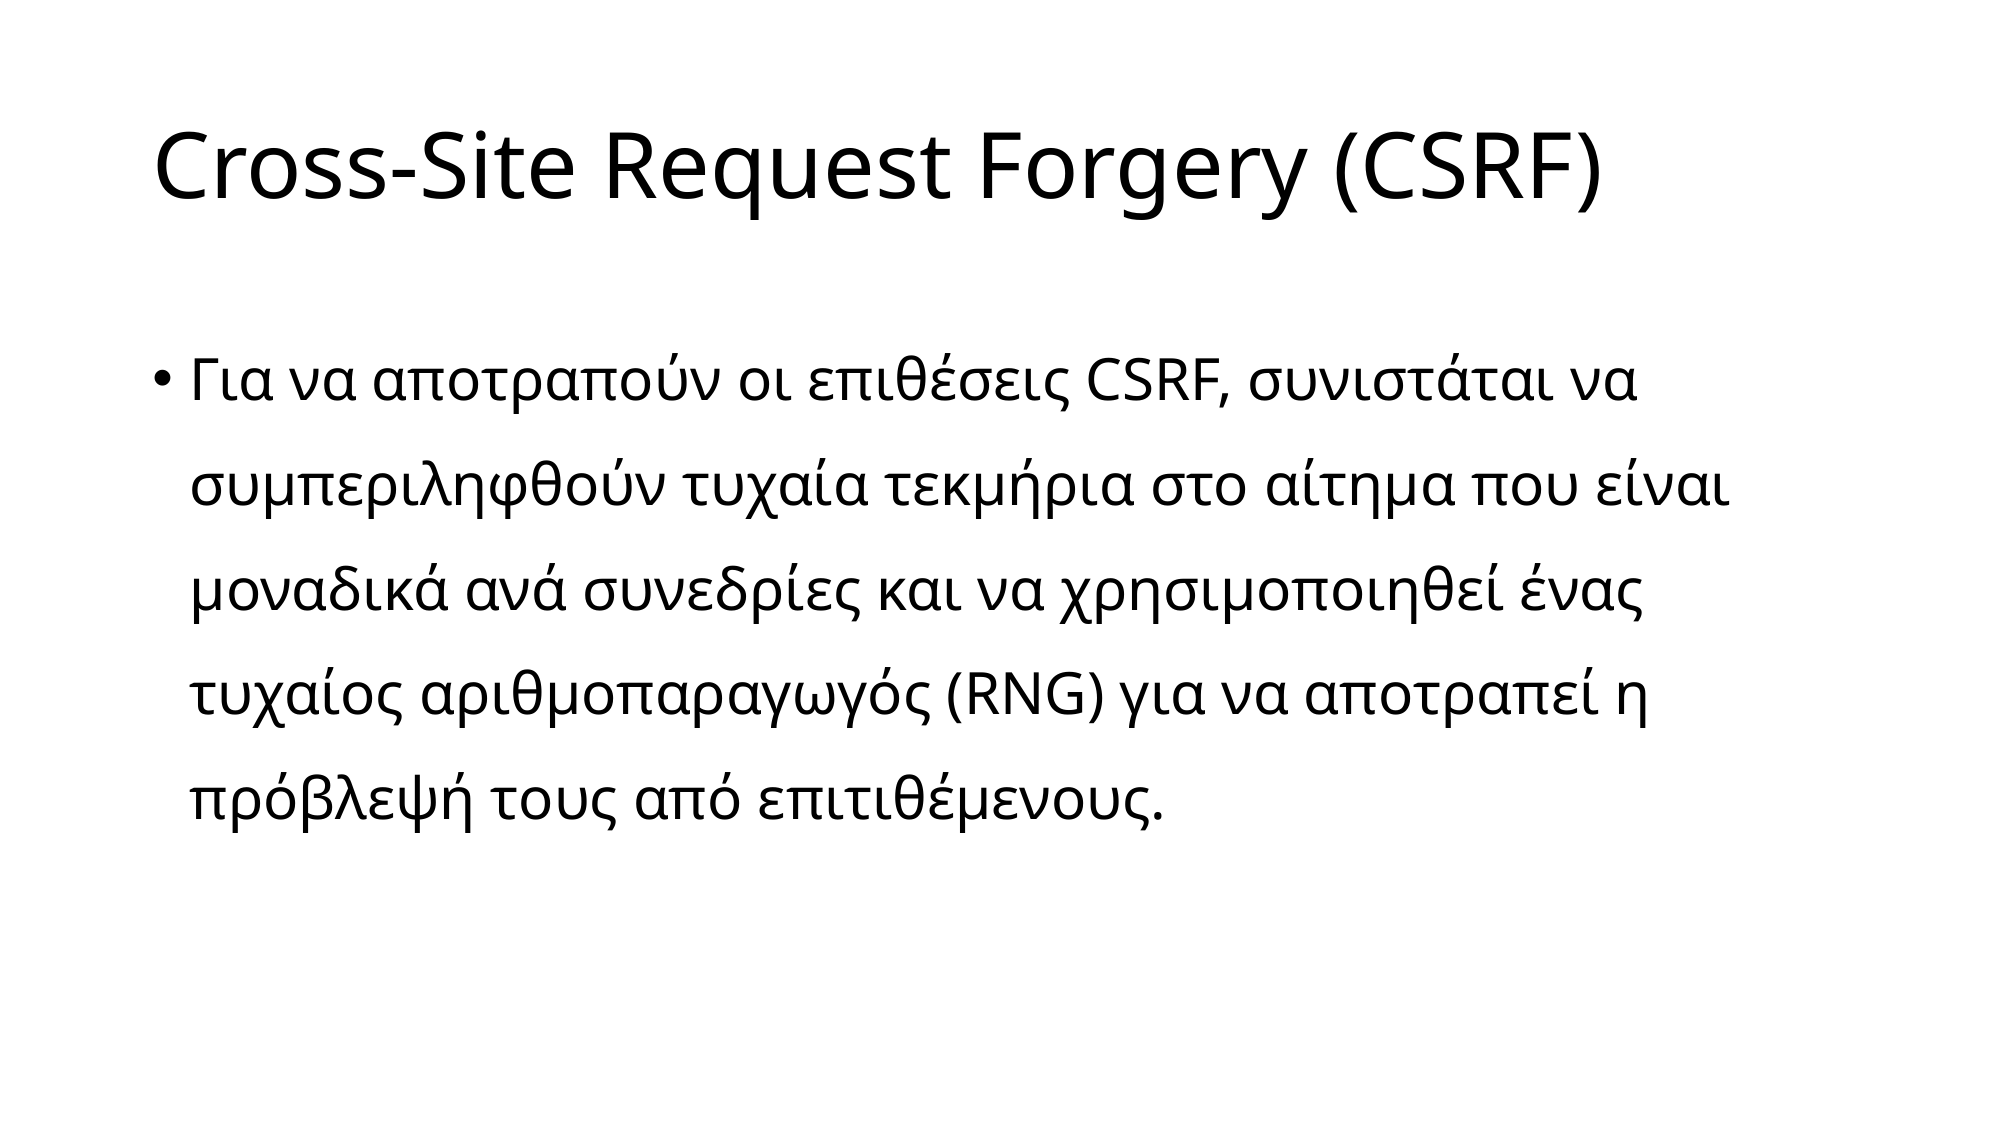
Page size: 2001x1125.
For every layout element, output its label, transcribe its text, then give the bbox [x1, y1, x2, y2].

list Για να αποτραπούν οι επιθέσεις CSRF, συνιστάται να συμπεριληφθούν τυχαία τεκμήρια στο αίτημα που είναι μοναδικά ανά συνεδρίες και να χρησιμοποιηθεί ένας τυχαίος αριθμοπαραγωγός (RNG) για να αποτραπεί η πρόβλεψή τους από επιτιθέμενους. [137, 299, 1863, 1014]
title Cross-Site Request Forgery (CSRF) [137, 59, 1863, 278]
